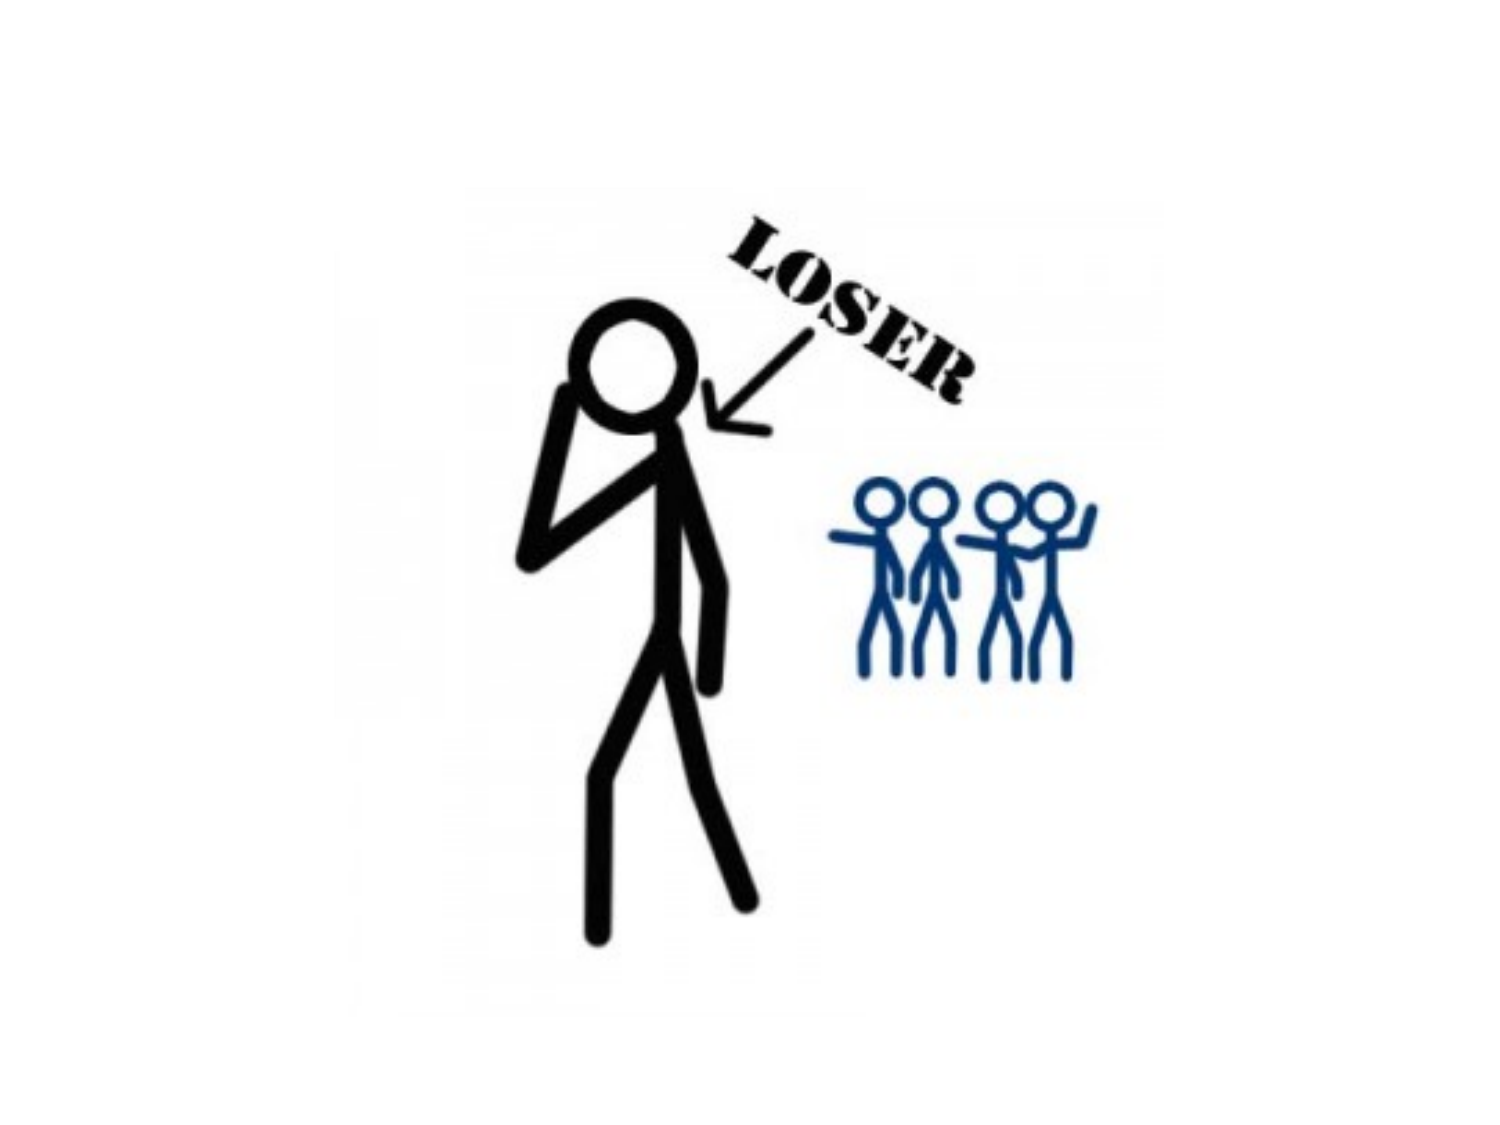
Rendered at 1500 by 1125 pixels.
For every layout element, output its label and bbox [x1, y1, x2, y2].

picture [334, 187, 1164, 1018]
